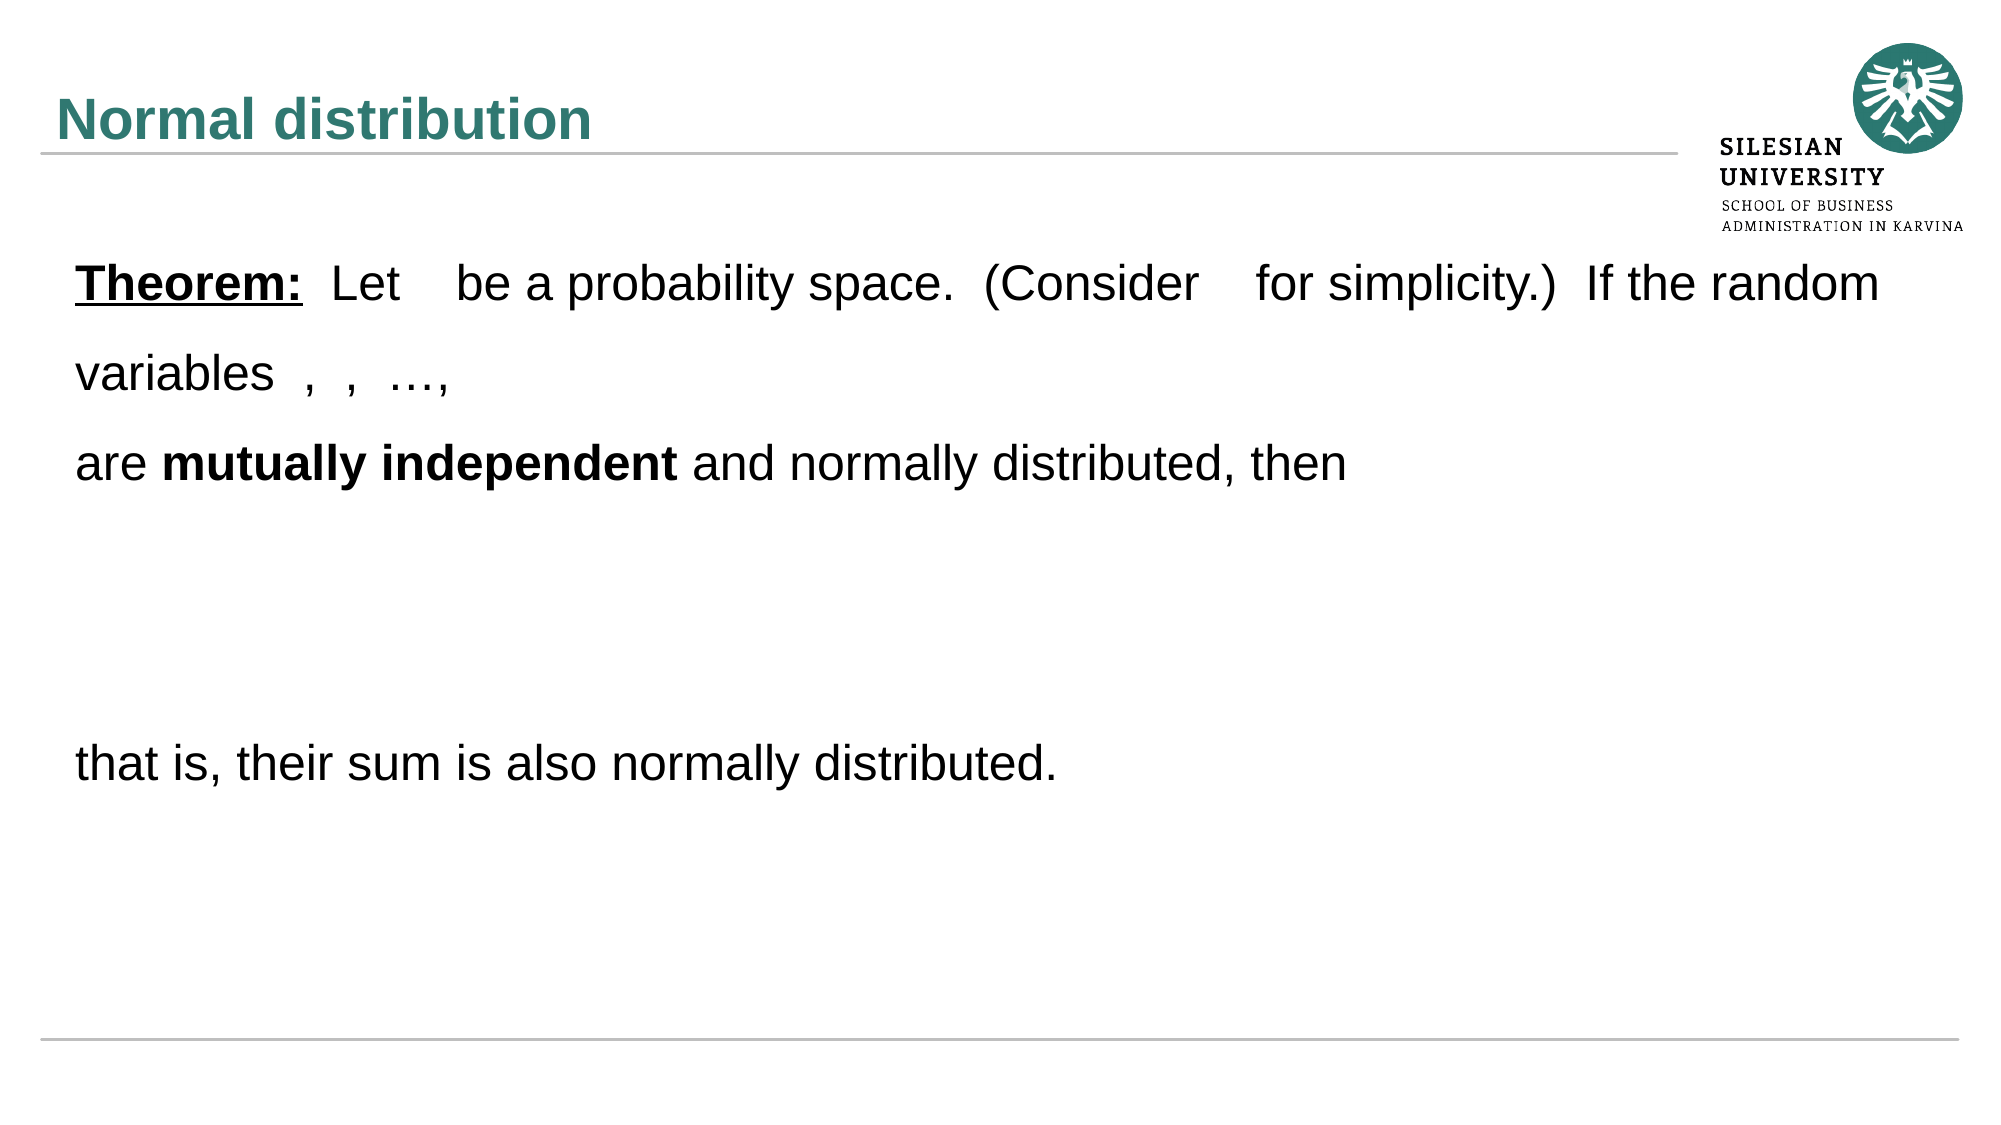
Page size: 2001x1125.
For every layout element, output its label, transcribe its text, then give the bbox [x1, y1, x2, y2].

picture [1720, 43, 1963, 231]
title Normal distribution [41, 73, 1636, 150]
